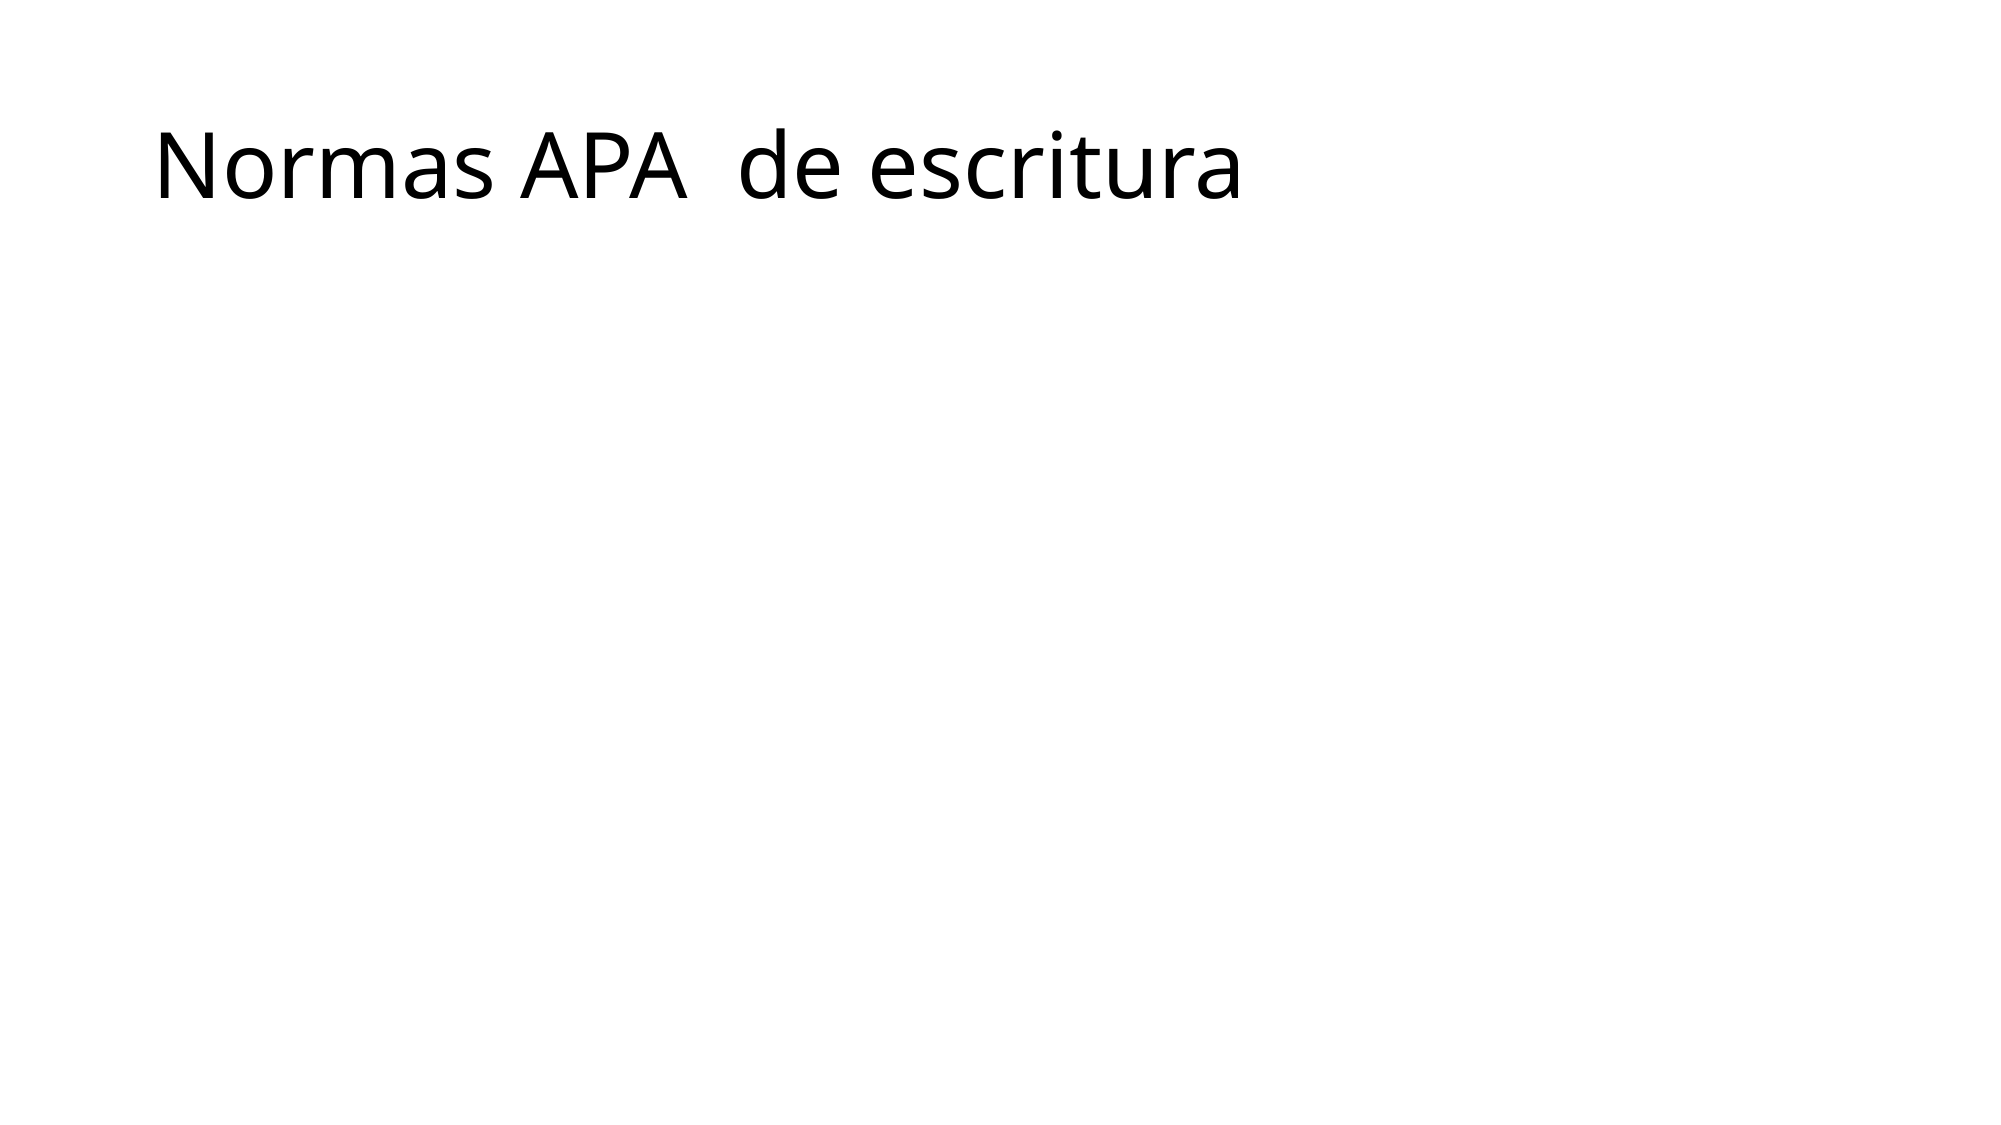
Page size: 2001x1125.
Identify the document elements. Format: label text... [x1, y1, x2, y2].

title Normas APA de escritura [137, 59, 1863, 278]
